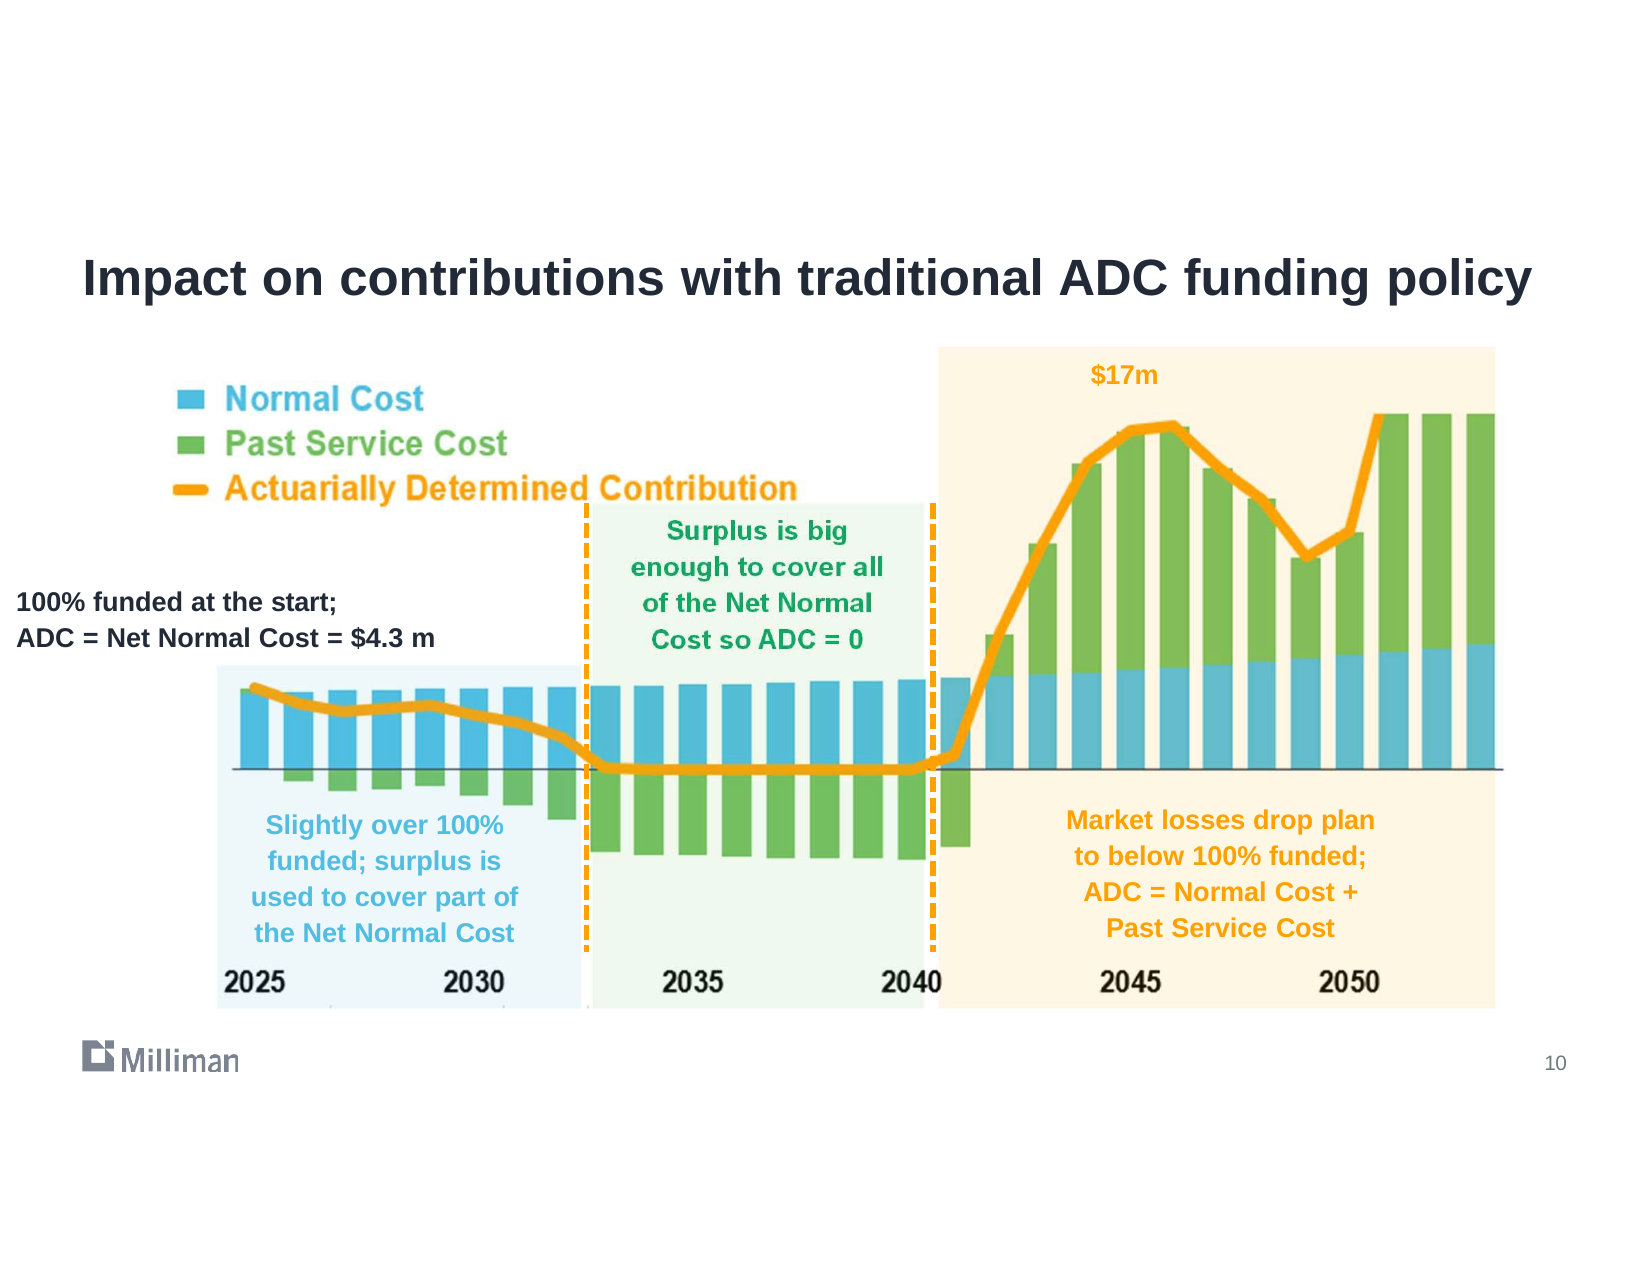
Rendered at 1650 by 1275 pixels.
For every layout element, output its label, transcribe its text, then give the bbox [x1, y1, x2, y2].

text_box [215, 500, 591, 1009]
text_box 100% funded at the start; ADC = Net Normal Cost = $4.3 m [14, 578, 167, 654]
picture [183, 1054, 221, 1072]
slide_number 10 [1537, 1049, 1576, 1275]
title Impact on contributions with traditional ADC funding policy [80, 241, 1546, 458]
picture [172, 346, 1508, 1009]
picture [224, 1054, 238, 1072]
picture [122, 1048, 144, 1072]
picture [590, 501, 925, 1009]
